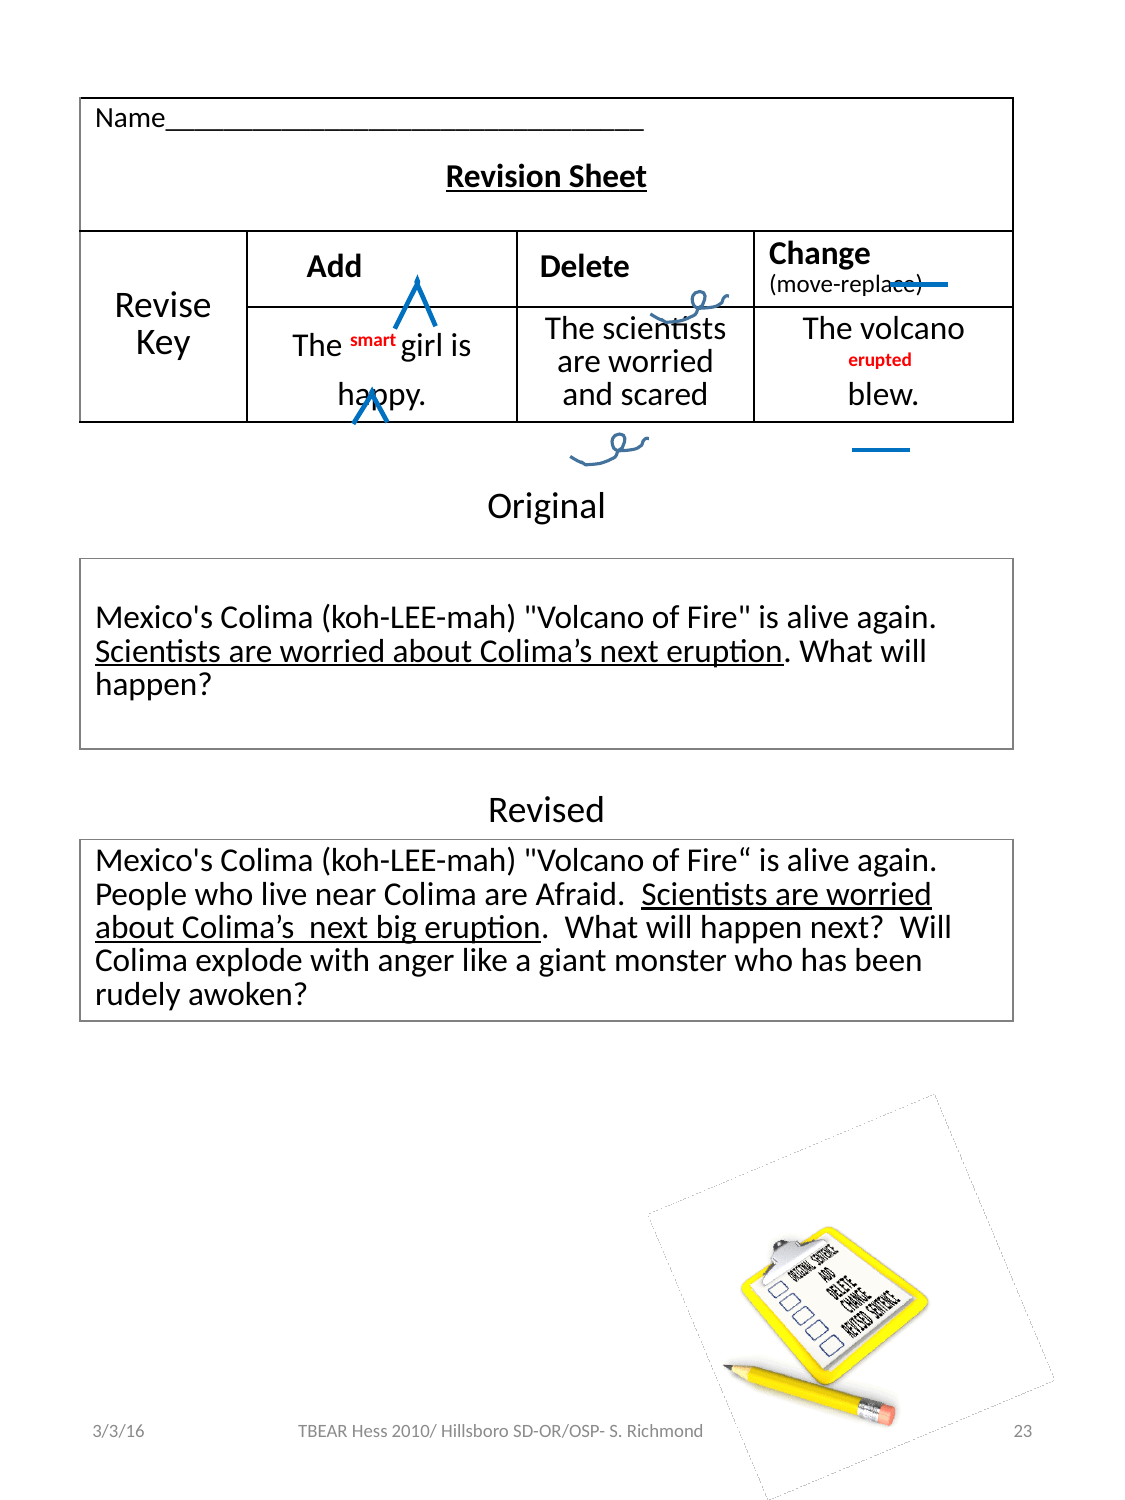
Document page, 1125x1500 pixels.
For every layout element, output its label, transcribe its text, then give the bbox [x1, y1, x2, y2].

table_cell Change (move-replace) [755, 232, 1012, 306]
table_cell Revised [80, 750, 1013, 839]
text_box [353, 277, 958, 465]
table_cell Revise Key [81, 232, 246, 421]
table_cell Delete [518, 232, 753, 277]
table_cell Original [80, 423, 1013, 558]
table_header Name_________________________________ Revision Sheet [81, 99, 1012, 230]
table_cell Mexico's Colima (koh-LEE-mah) "Volcano of Fire“ is alive again. People who live near Colima are Afraid. Scientists are worried about Colima’s next big eruption. What will happen next? Will Colima explode with anger like a giant monster who has been rudely awoken? [81, 840, 1012, 1020]
table_cell The smart girl is happy. [248, 308, 353, 421]
table_cell The volcano erupted blew. [958, 308, 1012, 421]
picture [647, 1094, 1054, 1500]
slide_number 23 [794, 1390, 1048, 1471]
footer TBEAR Hess 2010/ Hillsboro SD-OR/OSP- S. Richmond [253, 1390, 753, 1471]
table_cell Add [248, 232, 516, 306]
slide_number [77, 1390, 253, 1471]
table_cell Mexico's Colima (koh-LEE-mah) "Volcano of Fire" is alive again. Scientists are worried about Colima’s next eruption. What will happen? [81, 559, 1012, 748]
